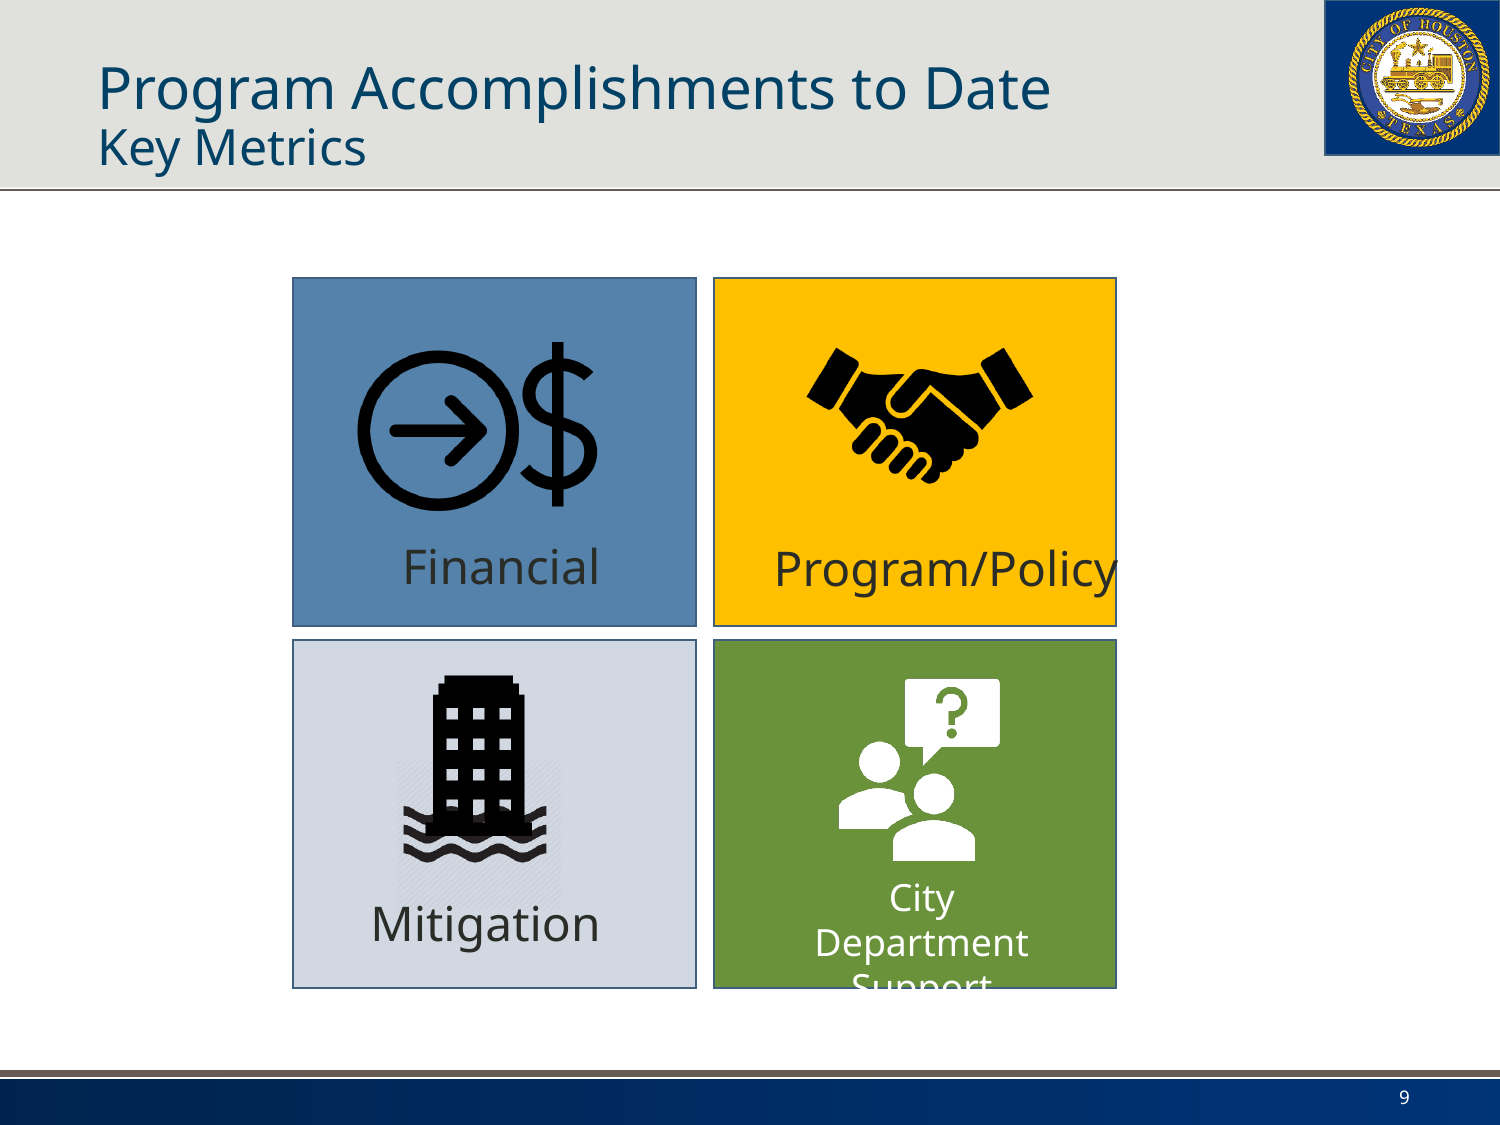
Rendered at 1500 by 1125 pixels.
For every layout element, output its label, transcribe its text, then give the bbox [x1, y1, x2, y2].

text_box [713, 277, 1117, 627]
title Program Accomplishments to Date Key Metrics [82, 25, 1150, 184]
picture [810, 660, 1028, 879]
picture [1348, 7, 1490, 147]
text_box City Department Support [764, 867, 1080, 1017]
picture [794, 290, 1045, 541]
text_box Mitigation [293, 886, 679, 959]
text_box Program/Policy [758, 531, 1144, 604]
picture [387, 664, 570, 911]
text_box [713, 639, 1117, 989]
text_box Financial [387, 529, 709, 602]
slide_number 9 [1087, 1070, 1425, 1125]
text_box [292, 639, 697, 989]
picture [336, 329, 650, 532]
text_box [292, 277, 697, 627]
